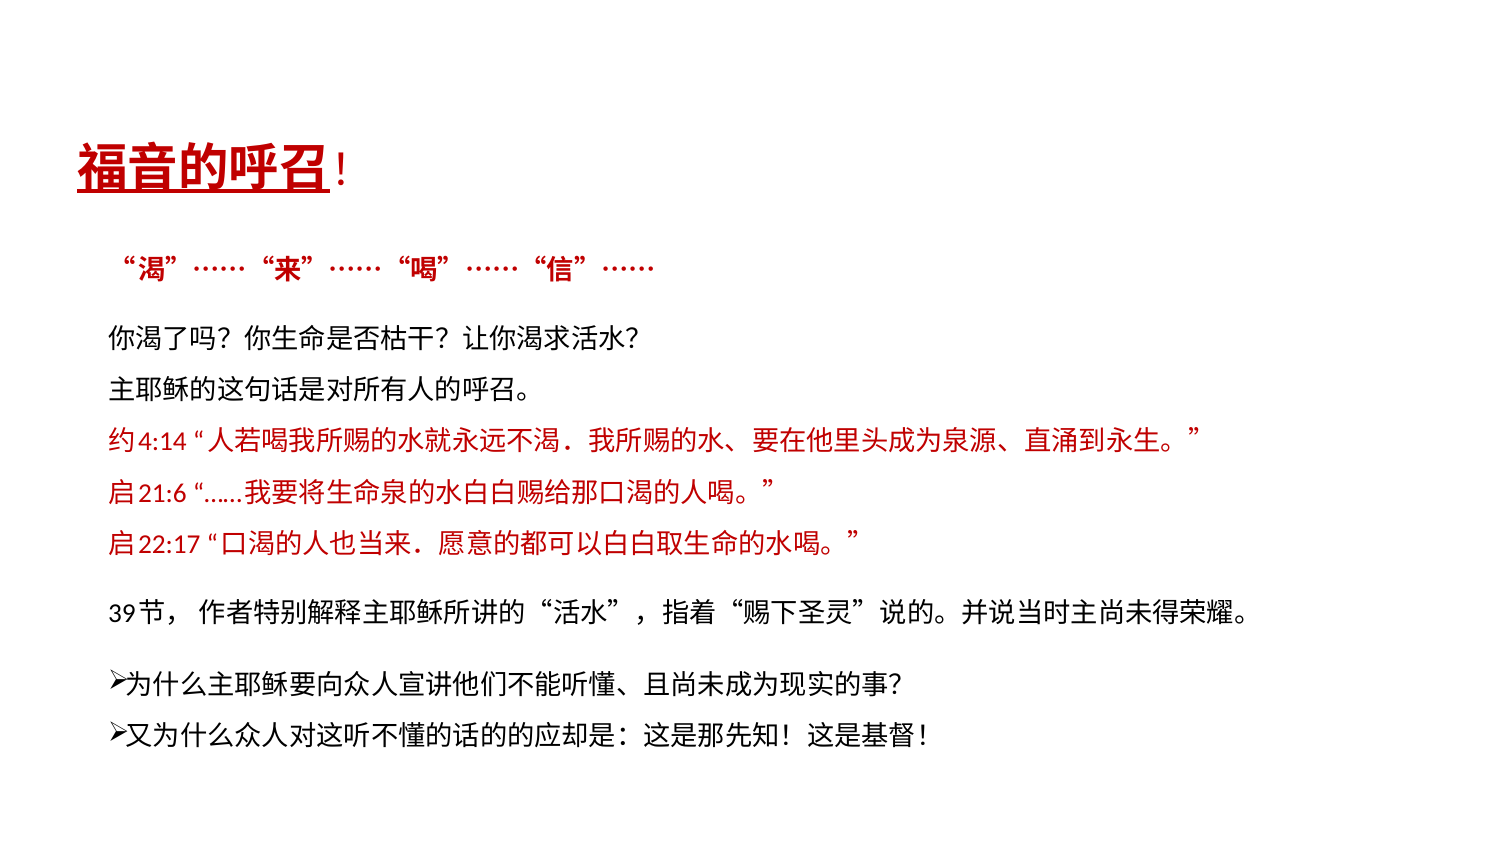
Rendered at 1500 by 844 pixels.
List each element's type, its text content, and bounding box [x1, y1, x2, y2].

list 福音的呼召！ “渴”……“来”……“喝”……“信”…… 你渴了吗？你生命是否枯干？让你渴求活水？ 主耶稣的这句话是对所有人的呼召。 约4:14 “人若喝我所赐的水就永远不渴．我所赐的水、要在他里头成为泉源、直涌到永生。” 启21:6 “……我要将生命泉的水白白赐给那口渴的人喝。” 启22:17 “口渴的人也当来．愿意的都可以白白取生命的水喝。” 39节， 作者特别解释主耶稣所讲的“活水”，指着“赐下圣灵”说的。并说当时主尚未得荣耀。 为什么主耶稣要向众人宣讲他们不能听懂、且尚未成为现实的事？ 又为什么众人对这听不懂的话的的应却是：这是那先知！这是基督！ [62, 84, 1450, 760]
